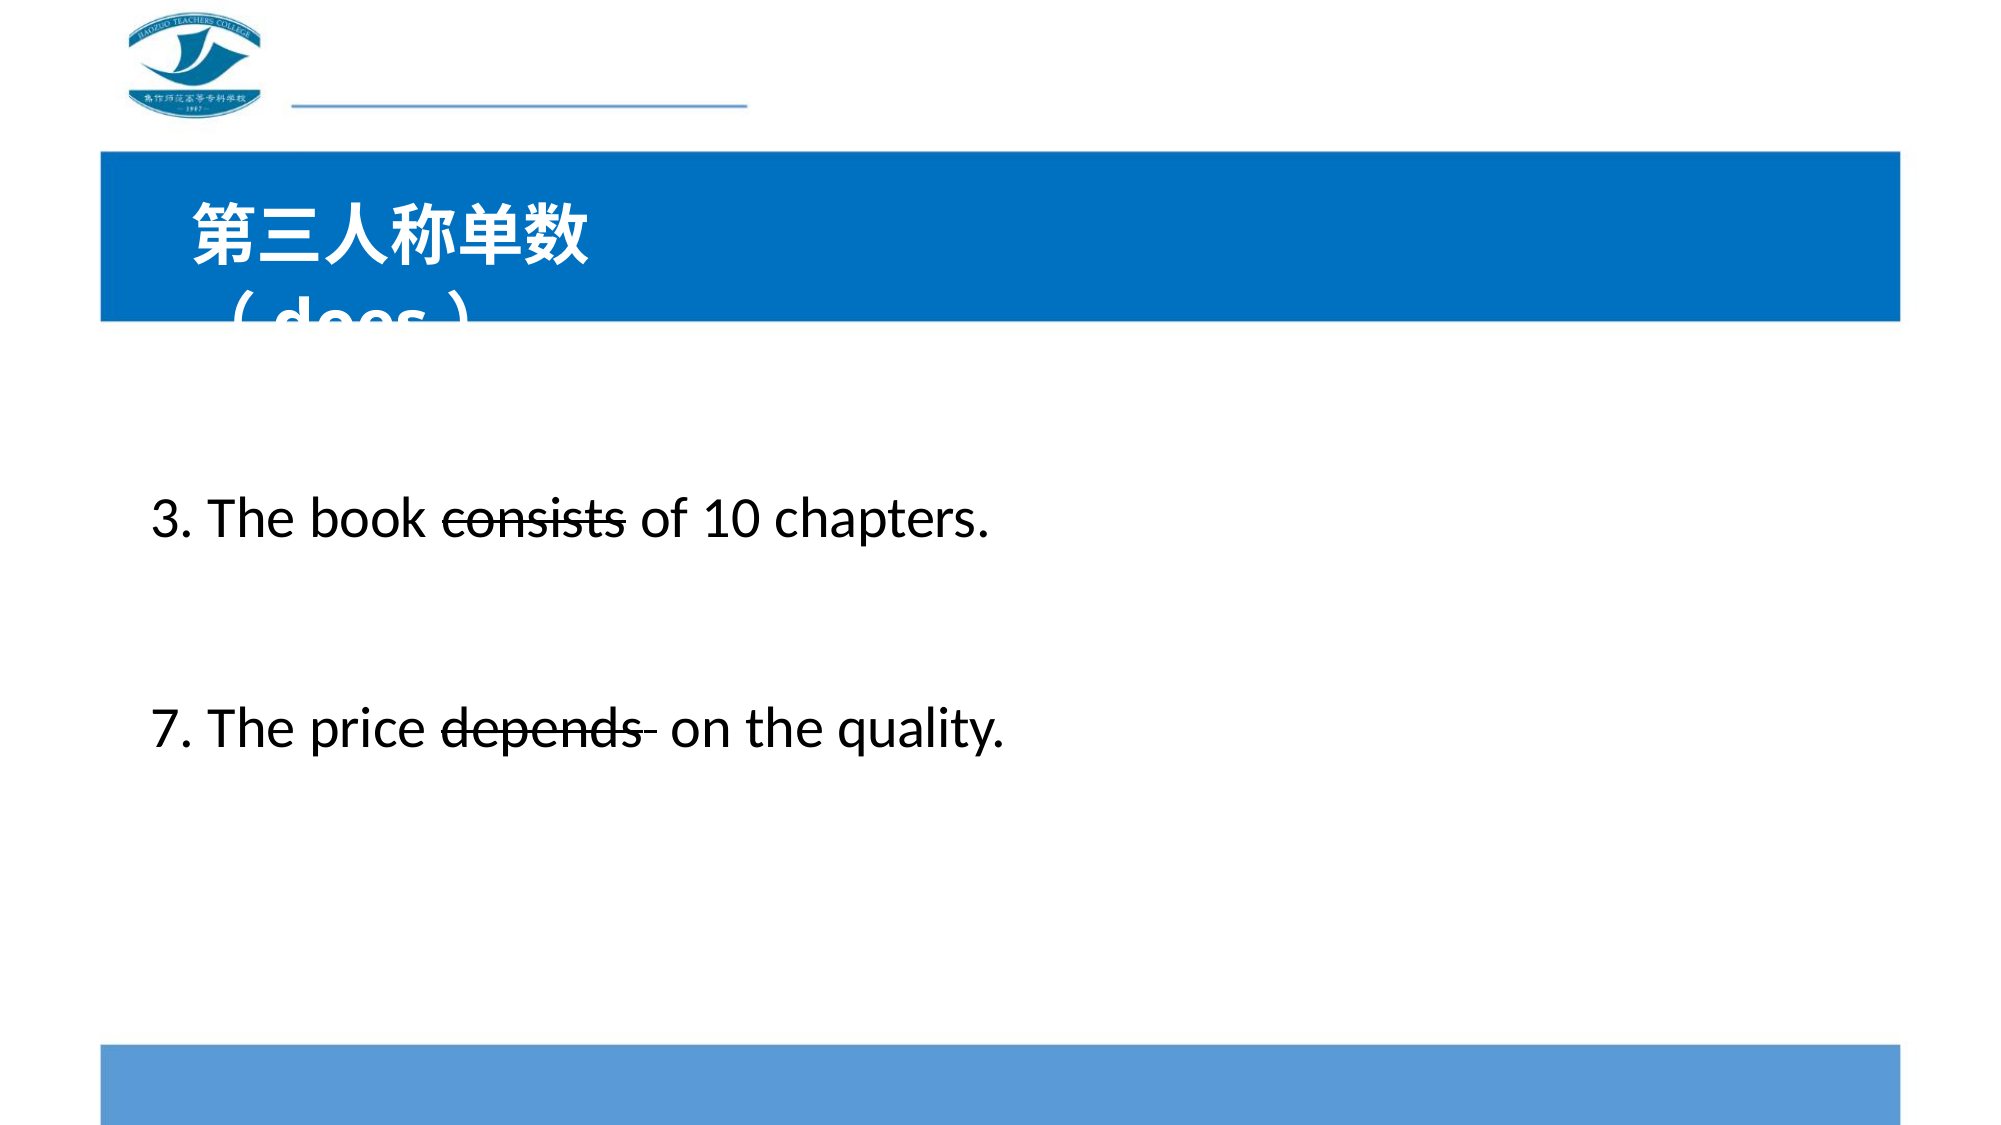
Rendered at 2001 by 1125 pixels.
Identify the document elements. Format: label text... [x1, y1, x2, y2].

text_box 3. The book consists of 10 chapters. 7. The price depends on the quality. [150, 478, 1022, 760]
text_box [0, 0, 2000, 1125]
text_box 第三人称单数 （does） [190, 185, 929, 362]
